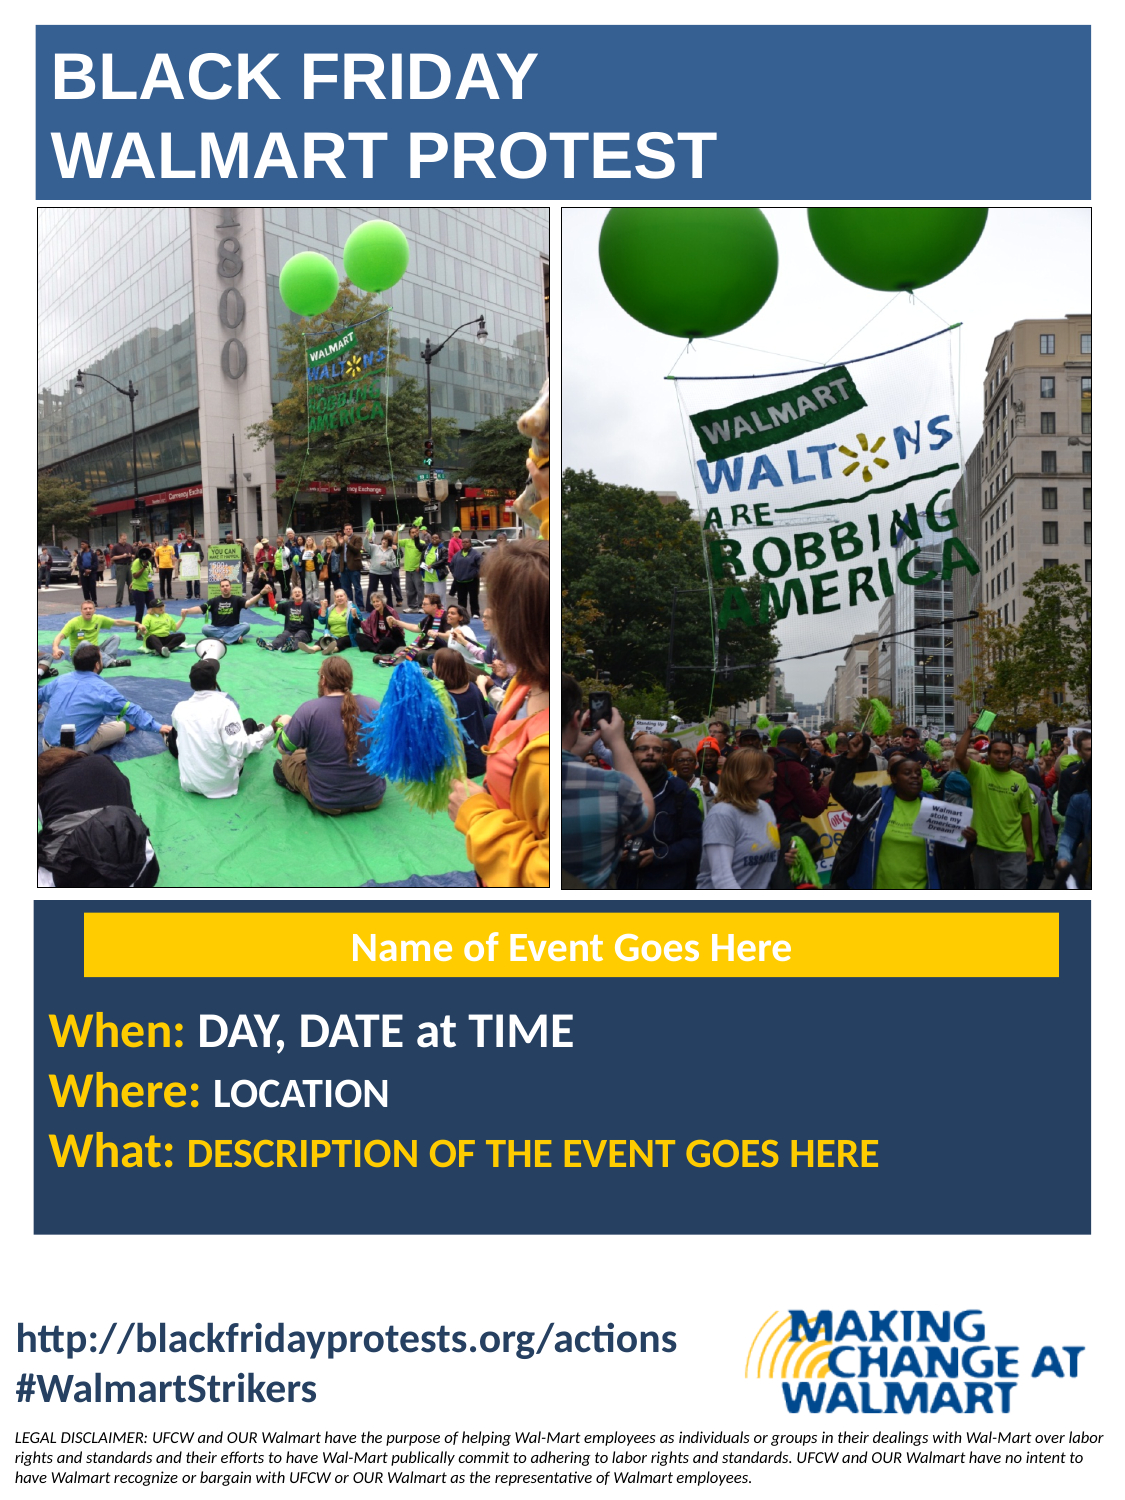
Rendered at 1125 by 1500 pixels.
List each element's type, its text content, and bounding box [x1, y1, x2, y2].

picture [742, 1303, 1092, 1420]
text_box Name of Event Goes Here [84, 912, 1059, 978]
title BLACK FRIDAY WALMART PROTEST [35, 24, 1092, 200]
picture [38, 805, 549, 887]
picture [562, 208, 1091, 283]
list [0, 291, 480, 805]
picture [562, 814, 1091, 889]
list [485, 283, 1125, 814]
picture [38, 208, 549, 291]
text_box LEGAL DISCLAIMER: UFCW and OUR Walmart have the purpose of helping Wal-Mart employees as individuals or groups in their dealings with Wal-Mart over labor rights and standards and their efforts to have Wal-Mart publically commit to adhering to labor rights and standards. UFCW and OUR Walmart have no intent to have Walmart recognize or bargain with UFCW or OUR Walmart as the representative of Walmart employees. [0, 1419, 1125, 1495]
text_box http://blackfridayprotests.org/actions #WalmartStrikers [0, 1303, 741, 1419]
text_box When: DAY, DATE at TIME Where: LOCATION What: DESCRIPTION OF THE EVENT GOES HERE [33, 900, 1092, 1235]
